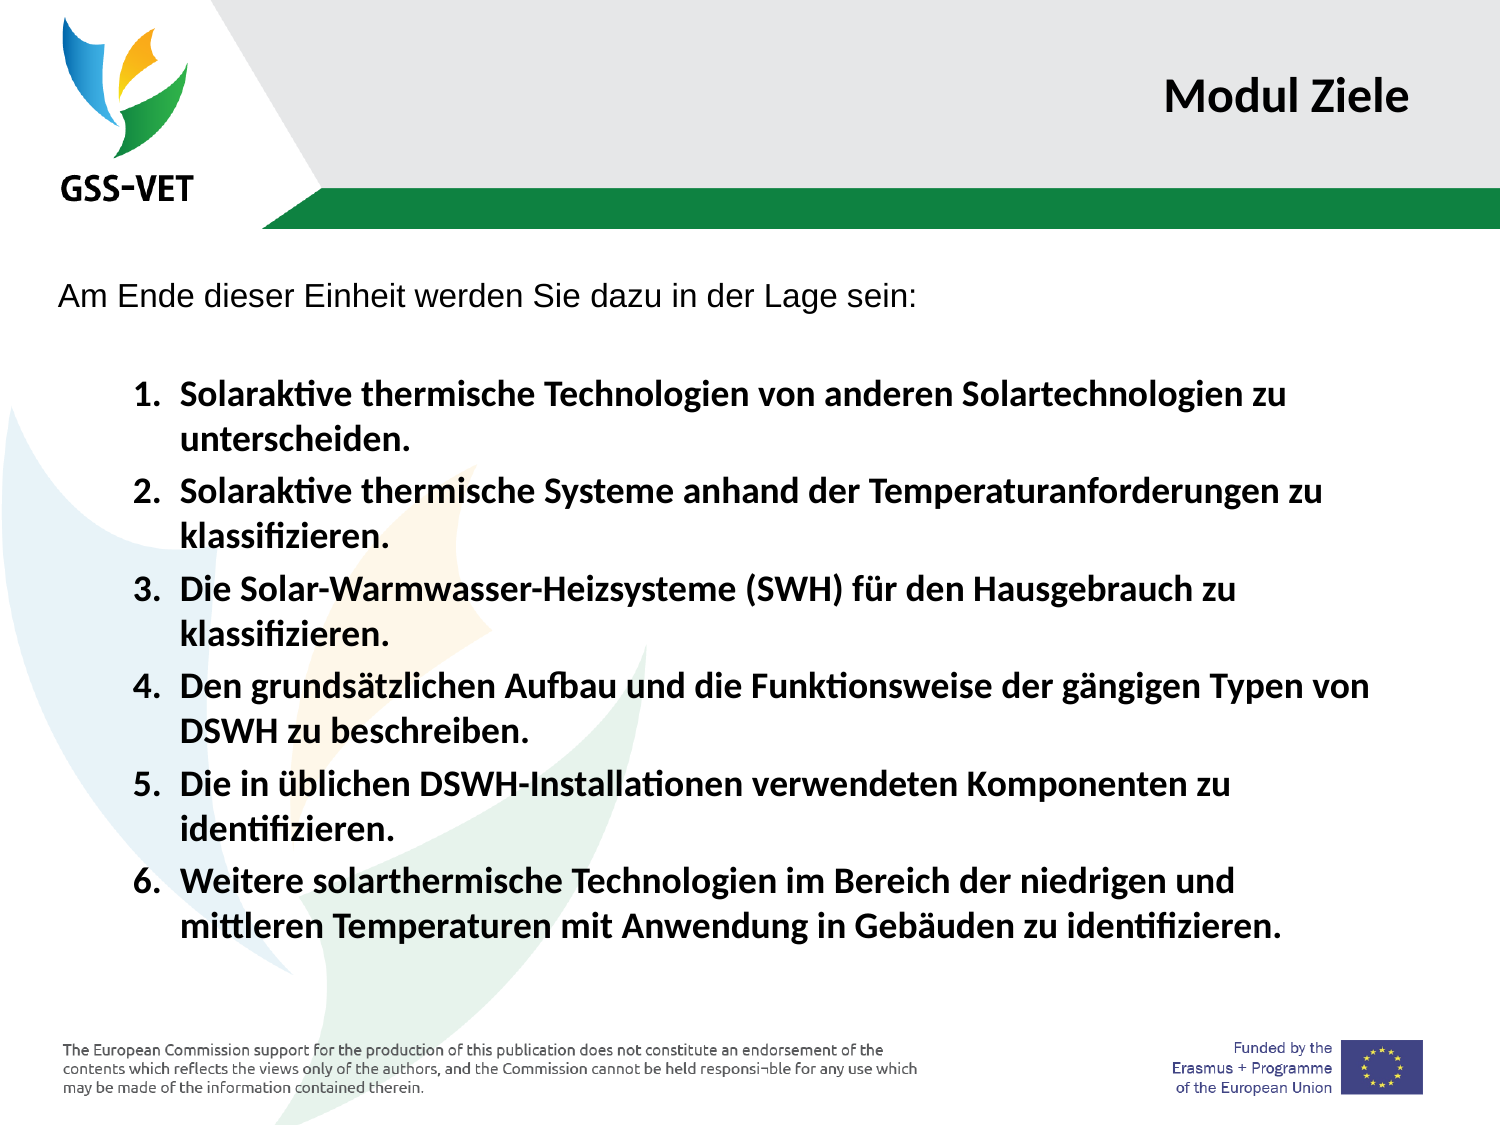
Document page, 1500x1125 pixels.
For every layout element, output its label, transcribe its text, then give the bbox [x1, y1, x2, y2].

picture [0, 0, 1500, 1125]
title Modul Ziele [324, 0, 1425, 185]
list Am Ende dieser Einheit werden Sie dazu in der Lage sein: Solaraktive thermische Technologien von anderen Solartechnologien zu unterscheiden. Solaraktive thermische Systeme anhand der Temperaturanforderungen zu klassifizieren. Die Solar-Warmwasser-Heizsysteme (SWH) für den Hausgebrauch zu klassifizieren. Den grundsätzlichen Aufbau und die Funktionsweise der gängigen Typen von DSWH zu beschreiben. Die in üblichen DSWH-Installationen verwendeten Komponenten zu identifizieren. Weitere solarthermische Technologien im Bereich der niedrigen und mittleren Temperaturen mit Anwendung in Gebäuden zu identifizieren. [42, 267, 1402, 965]
